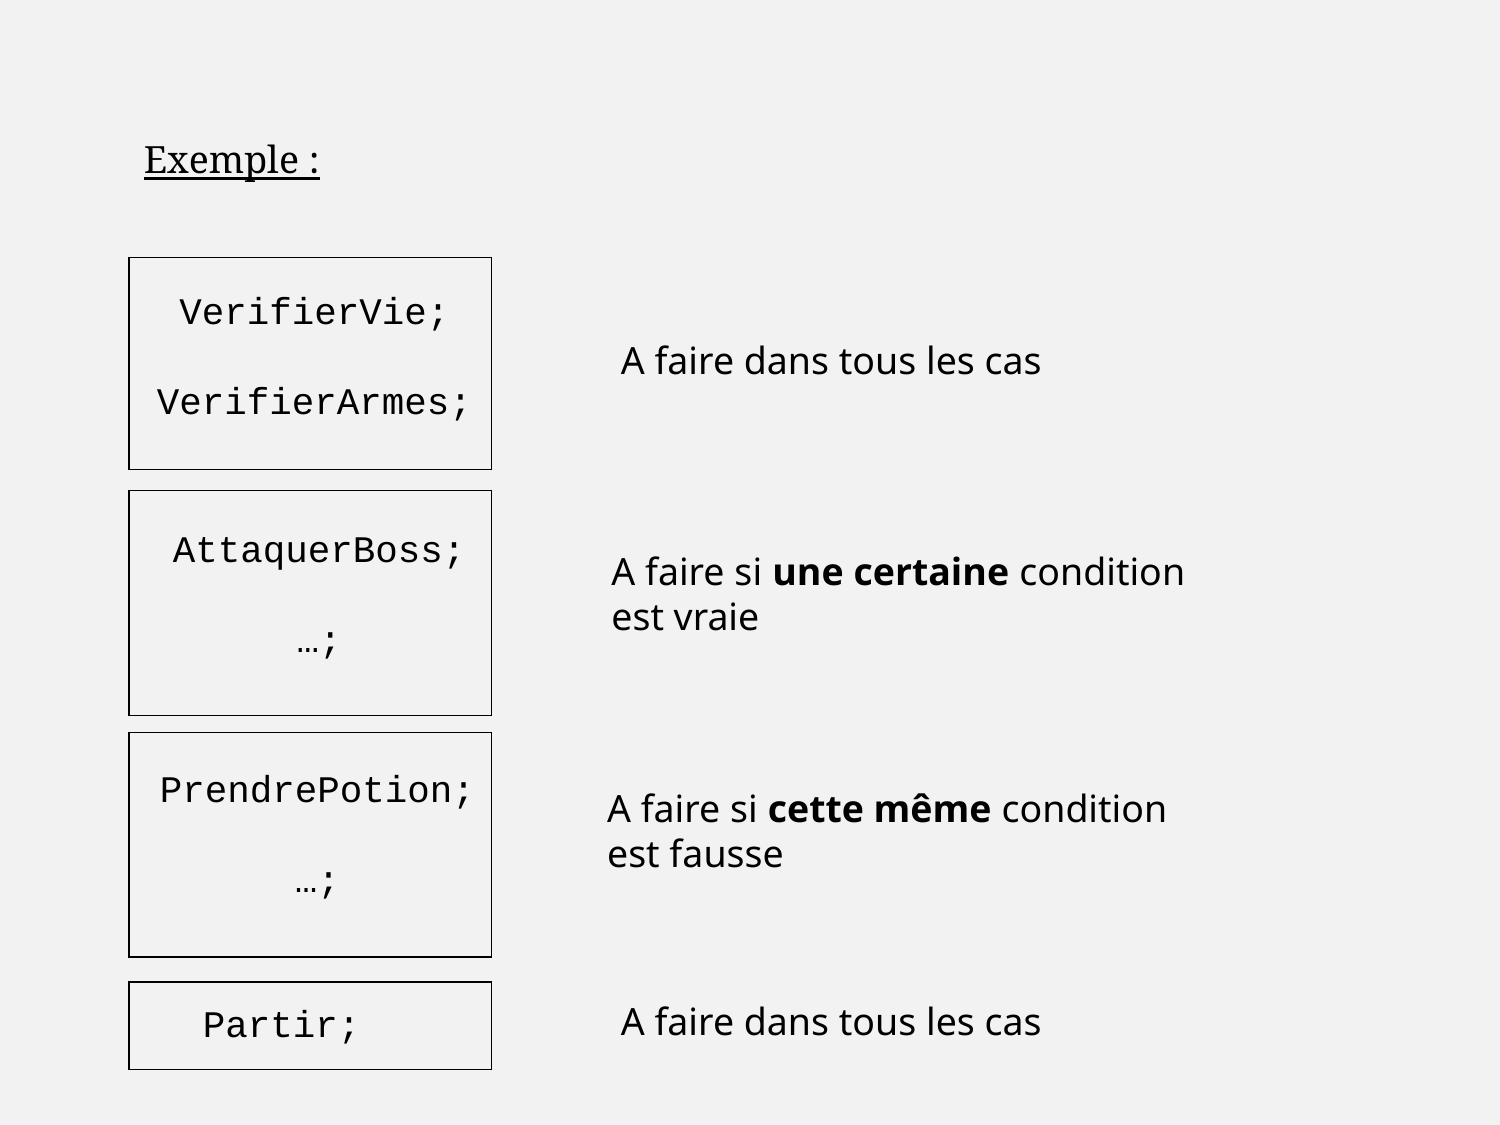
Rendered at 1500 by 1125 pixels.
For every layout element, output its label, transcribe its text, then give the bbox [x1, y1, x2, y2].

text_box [128, 257, 1030, 470]
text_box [128, 490, 1193, 716]
text_box Exemple : [129, 129, 670, 189]
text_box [128, 981, 1030, 1070]
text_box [128, 732, 1177, 958]
